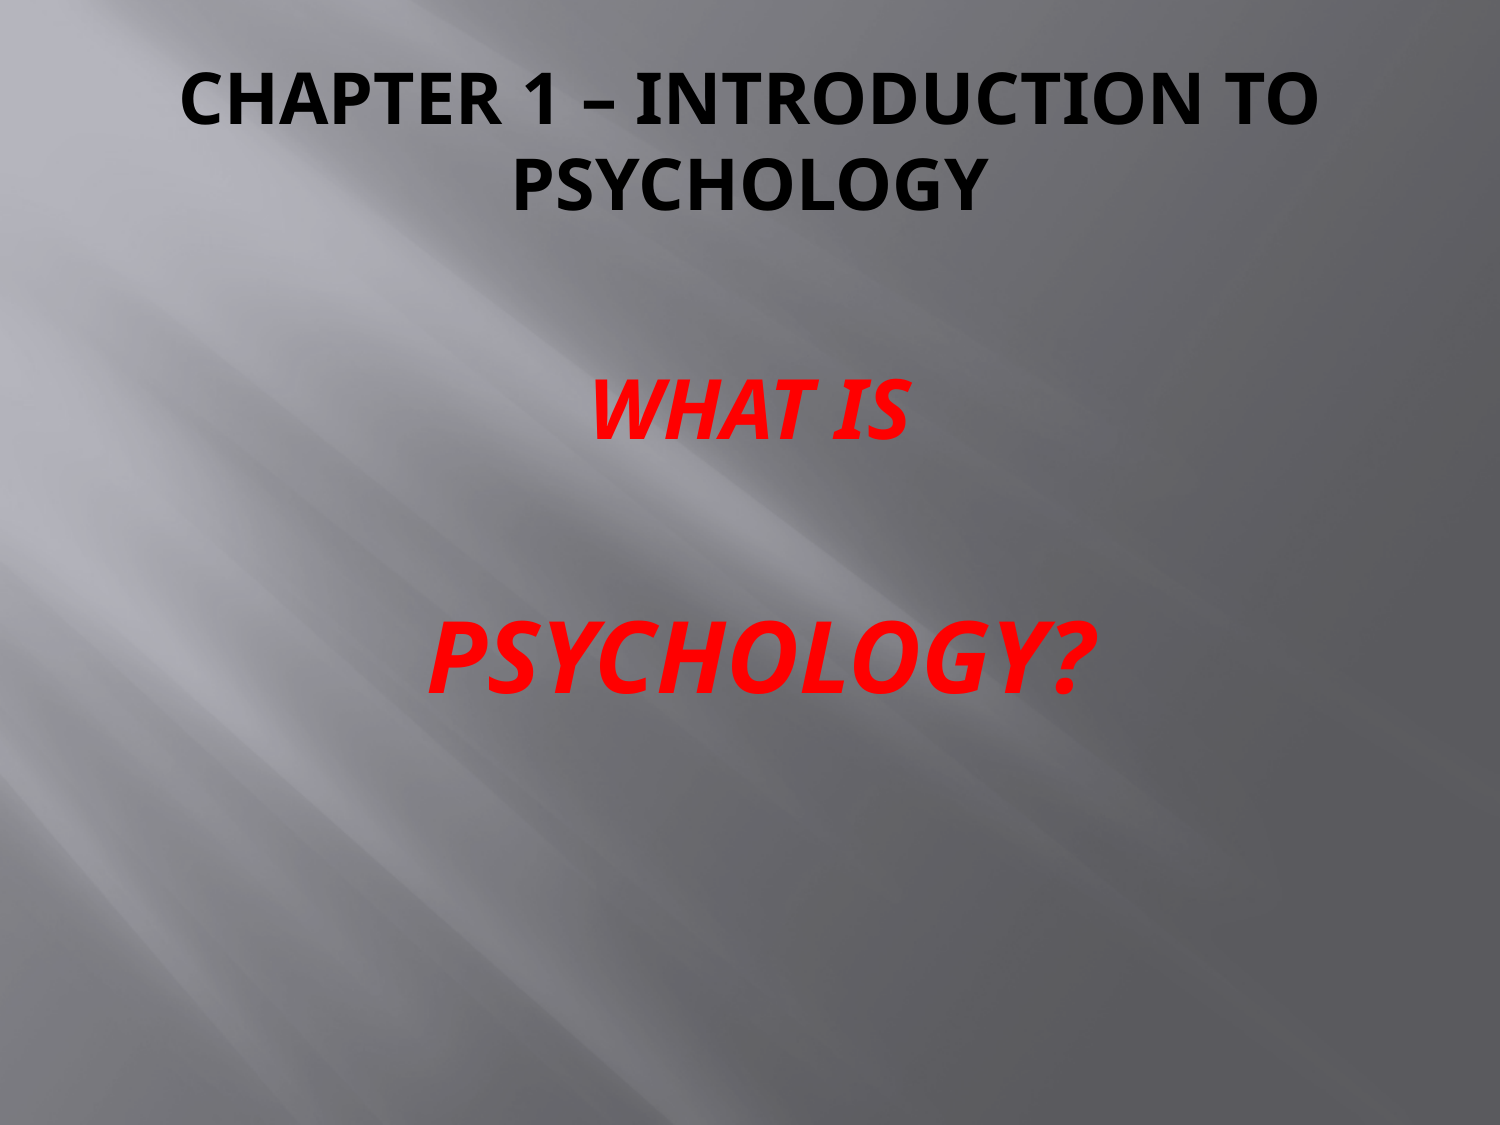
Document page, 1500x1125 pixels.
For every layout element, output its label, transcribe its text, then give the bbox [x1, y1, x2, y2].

title CHAPTER 1 – INTRODUCTION TO PSYCHOLOGY [75, 45, 1425, 233]
list WHAT IS PSYCHOLOGY? [75, 262, 1425, 1035]
